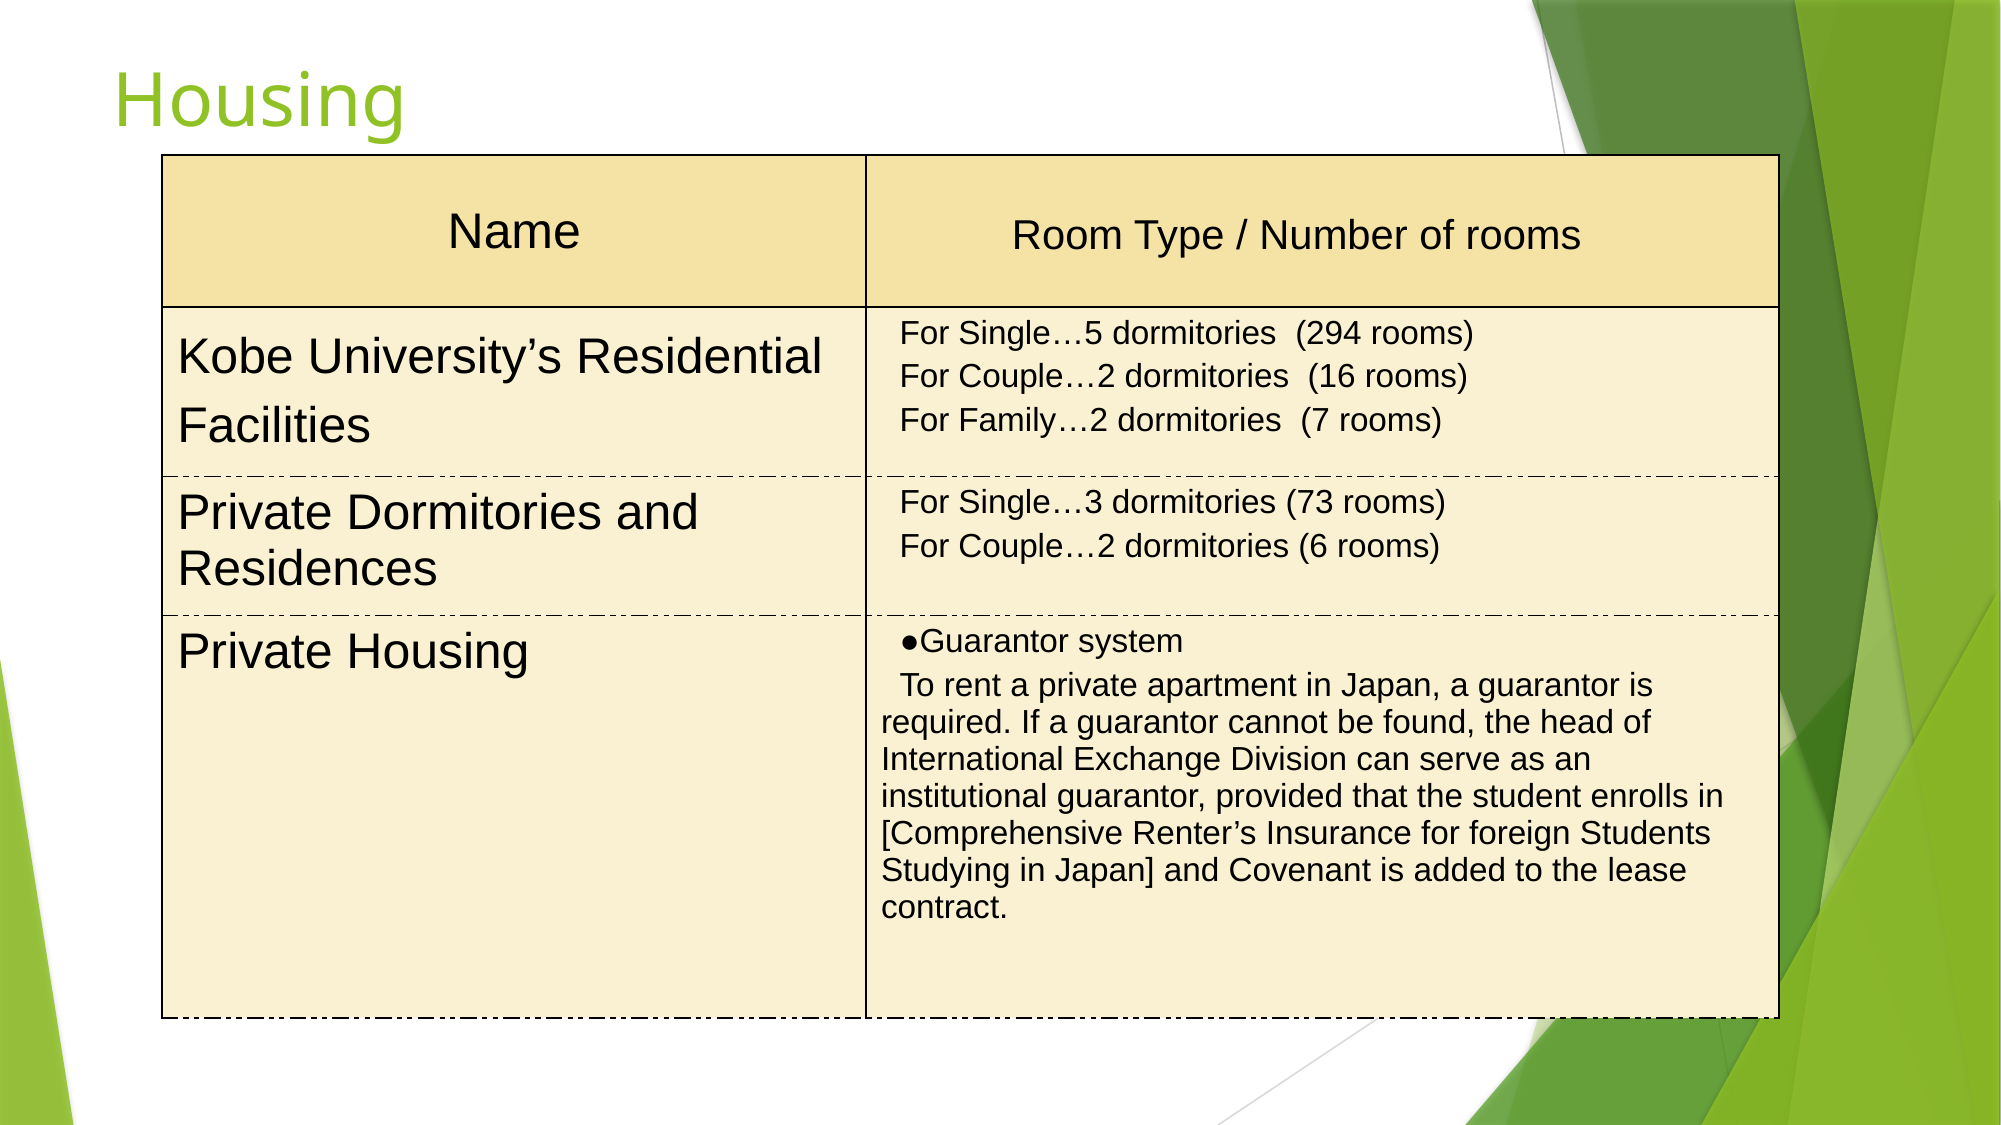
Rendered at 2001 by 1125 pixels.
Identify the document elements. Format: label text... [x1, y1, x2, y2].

table_cell Private Housing [163, 615, 865, 1018]
table_cell ●Guarantor system To rent a private apartment in Japan, a guarantor is required. If a guarantor cannot be found, the head of International Exchange Division can serve as an institutional guarantor, provided that the student enrolls in [Comprehensive Renter’s Insurance for foreign Students Studying in Japan] and Covenant is added to the lease contract. [867, 615, 1778, 1018]
table_cell For Single…5 dormitories (294 rooms) For Couple…2 dormitories (16 rooms) For Family…2 dormitories (7 rooms) [867, 308, 1778, 477]
text_box Housing [84, 44, 437, 174]
table_header Name [163, 156, 865, 306]
table_cell Kobe University’s Residential Facilities [163, 308, 865, 477]
table_cell Private Dormitories and Residences [163, 477, 865, 615]
table_cell For Single…3 dormitories (73 rooms) For Couple…2 dormitories (6 rooms) [867, 477, 1778, 615]
table_header Room Type / Number of rooms [867, 156, 1778, 306]
